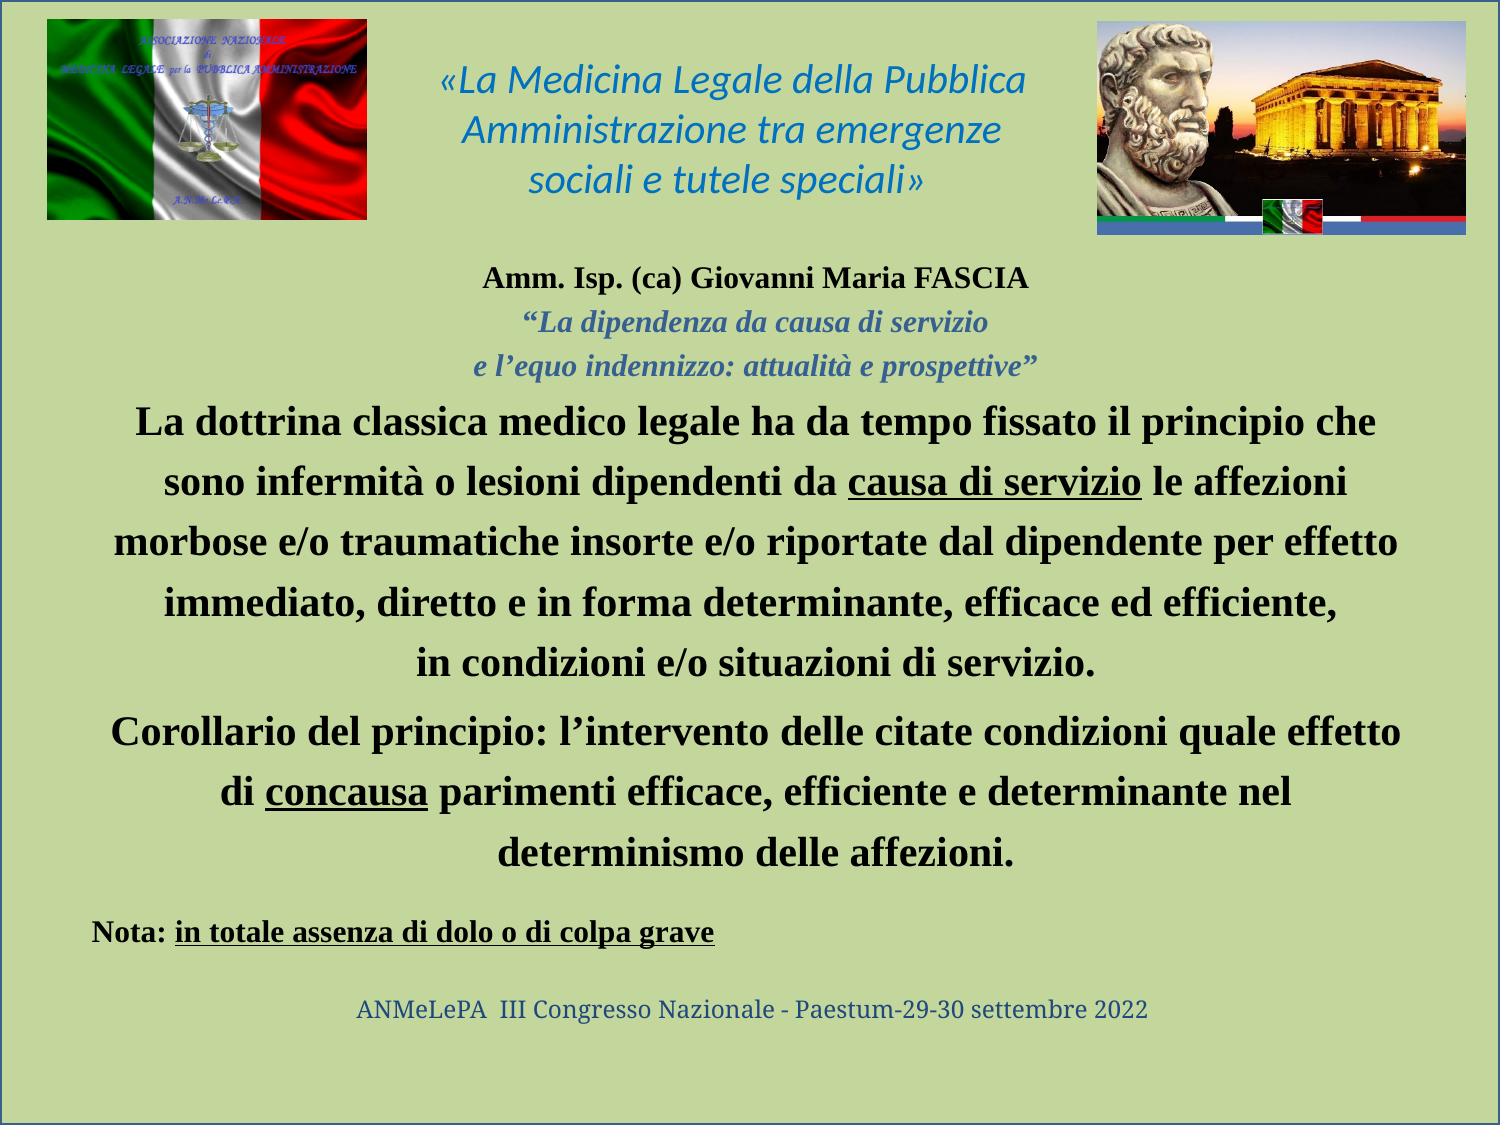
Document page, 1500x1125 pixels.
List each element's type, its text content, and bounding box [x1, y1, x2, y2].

title «La Medicina Legale della Pubblica Amministrazione tra emergenze sociali e tutele speciali» [395, 19, 1069, 234]
text_box [0, 0, 1500, 1125]
picture [46, 18, 367, 221]
subtitle Amm. Isp. (ca) Giovanni Maria FASCIA “La dipendenza da causa di servizio e l’equo indennizzo: attualità e prospettive” La dottrina classica medico legale ha da tempo fissato il principio che sono infermità o lesioni dipendenti da causa di servizio le affezioni morbose e/o traumatiche insorte e/o riportate dal dipendente per effetto immediato, diretto e in forma determinante, efficace ed efficiente, in condizioni e/o situazioni di servizio. Corollario del principio: l’intervento delle citate condizioni quale effetto di concausa parimenti efficace, efficiente e determinante nel determinismo delle affezioni. Nota: in totale assenza di dolo o di colpa grave ANMeLePA III Congresso Nazionale - Paestum-29-30 settembre 2022 [76, 234, 1436, 1094]
picture [1096, 21, 1466, 235]
